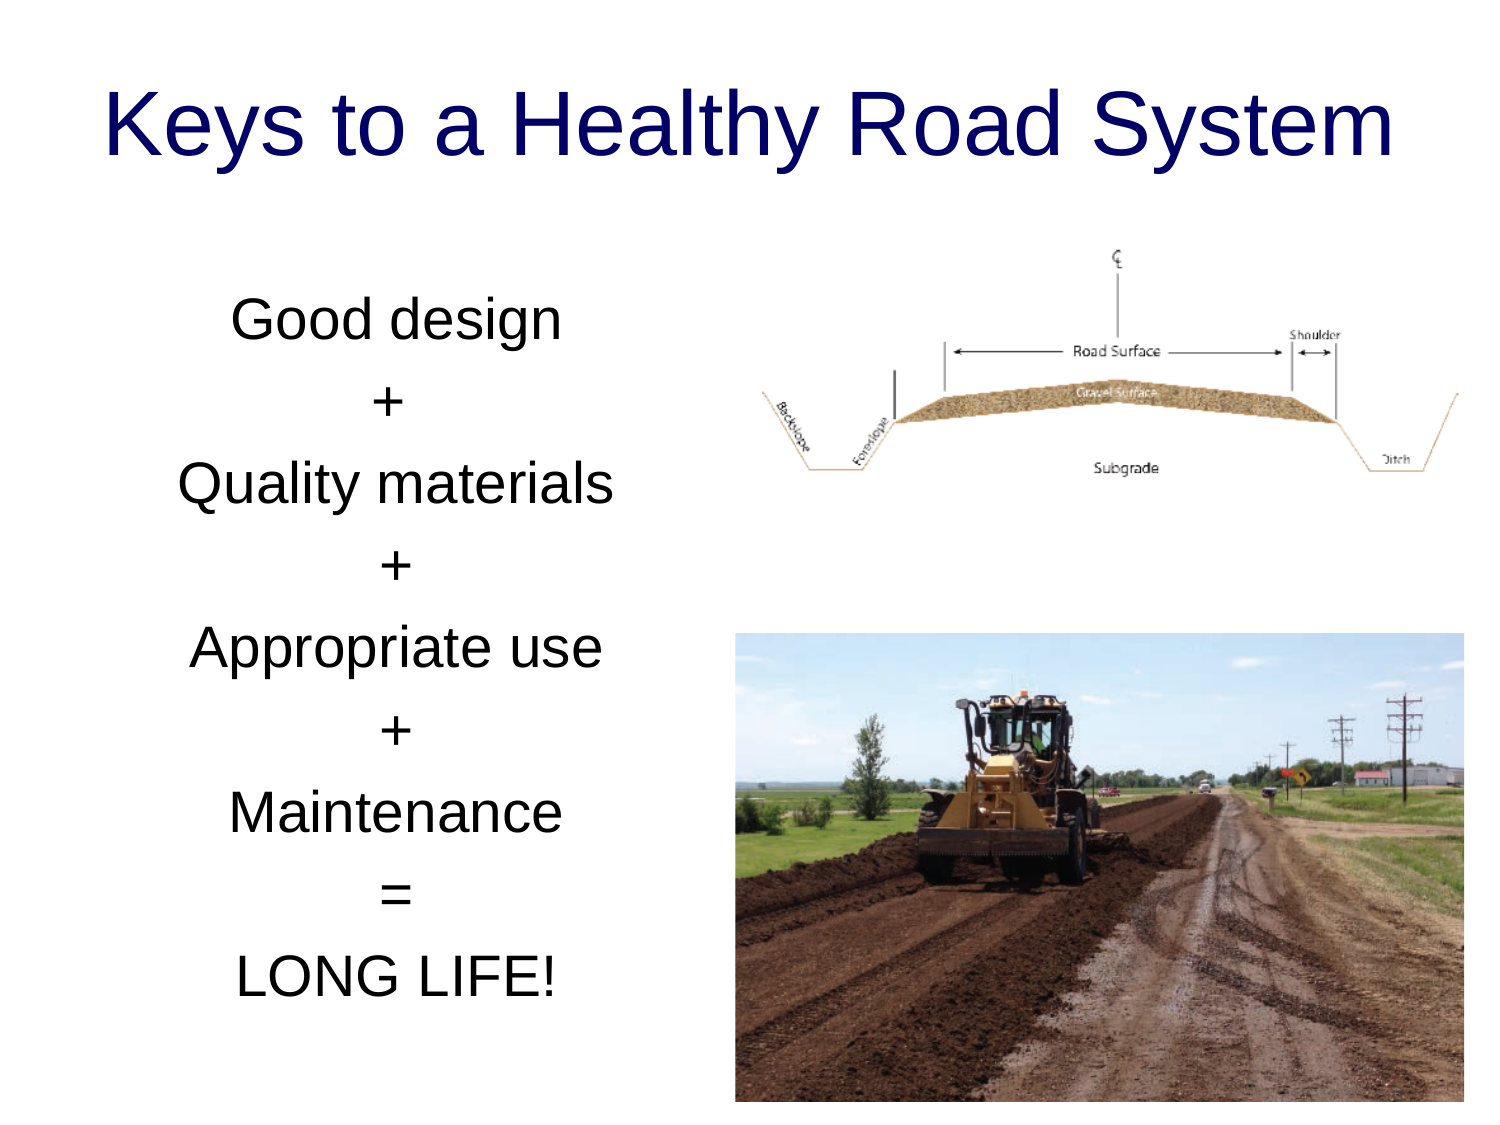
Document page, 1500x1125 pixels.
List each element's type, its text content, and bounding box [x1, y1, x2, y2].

title Keys to a Healthy Road System [75, 24, 1425, 213]
list Good design + Quality materials + Appropriate use + Maintenance = LONG LIFE! [125, 273, 669, 1016]
picture [0, 0, 1500, 1102]
